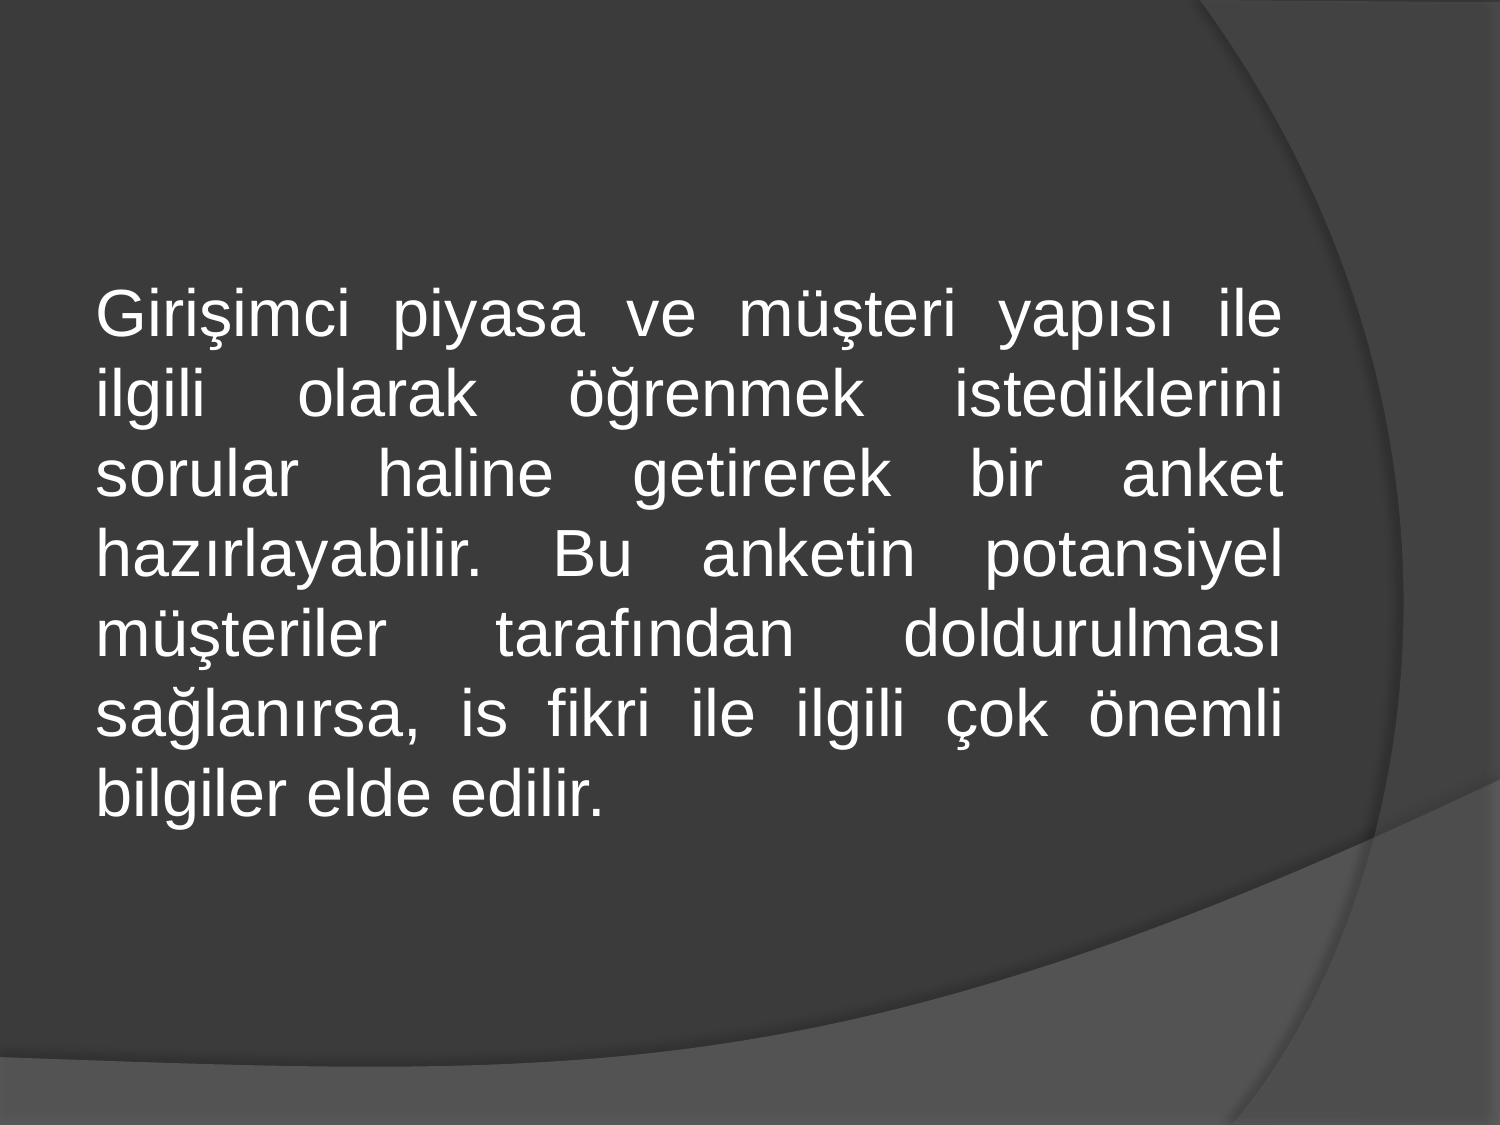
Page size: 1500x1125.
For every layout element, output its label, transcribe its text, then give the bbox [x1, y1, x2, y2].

list Girişimci piyasa ve müşteri yapısı ile ilgili olarak öğrenmek istediklerini sorular haline getirerek bir anket hazırlayabilir. Bu anketin potansiyel müşteriler tarafından doldurulması sağlanırsa, is fikri ile ilgili çok önemli bilgiler elde edilir. [75, 262, 1300, 1005]
